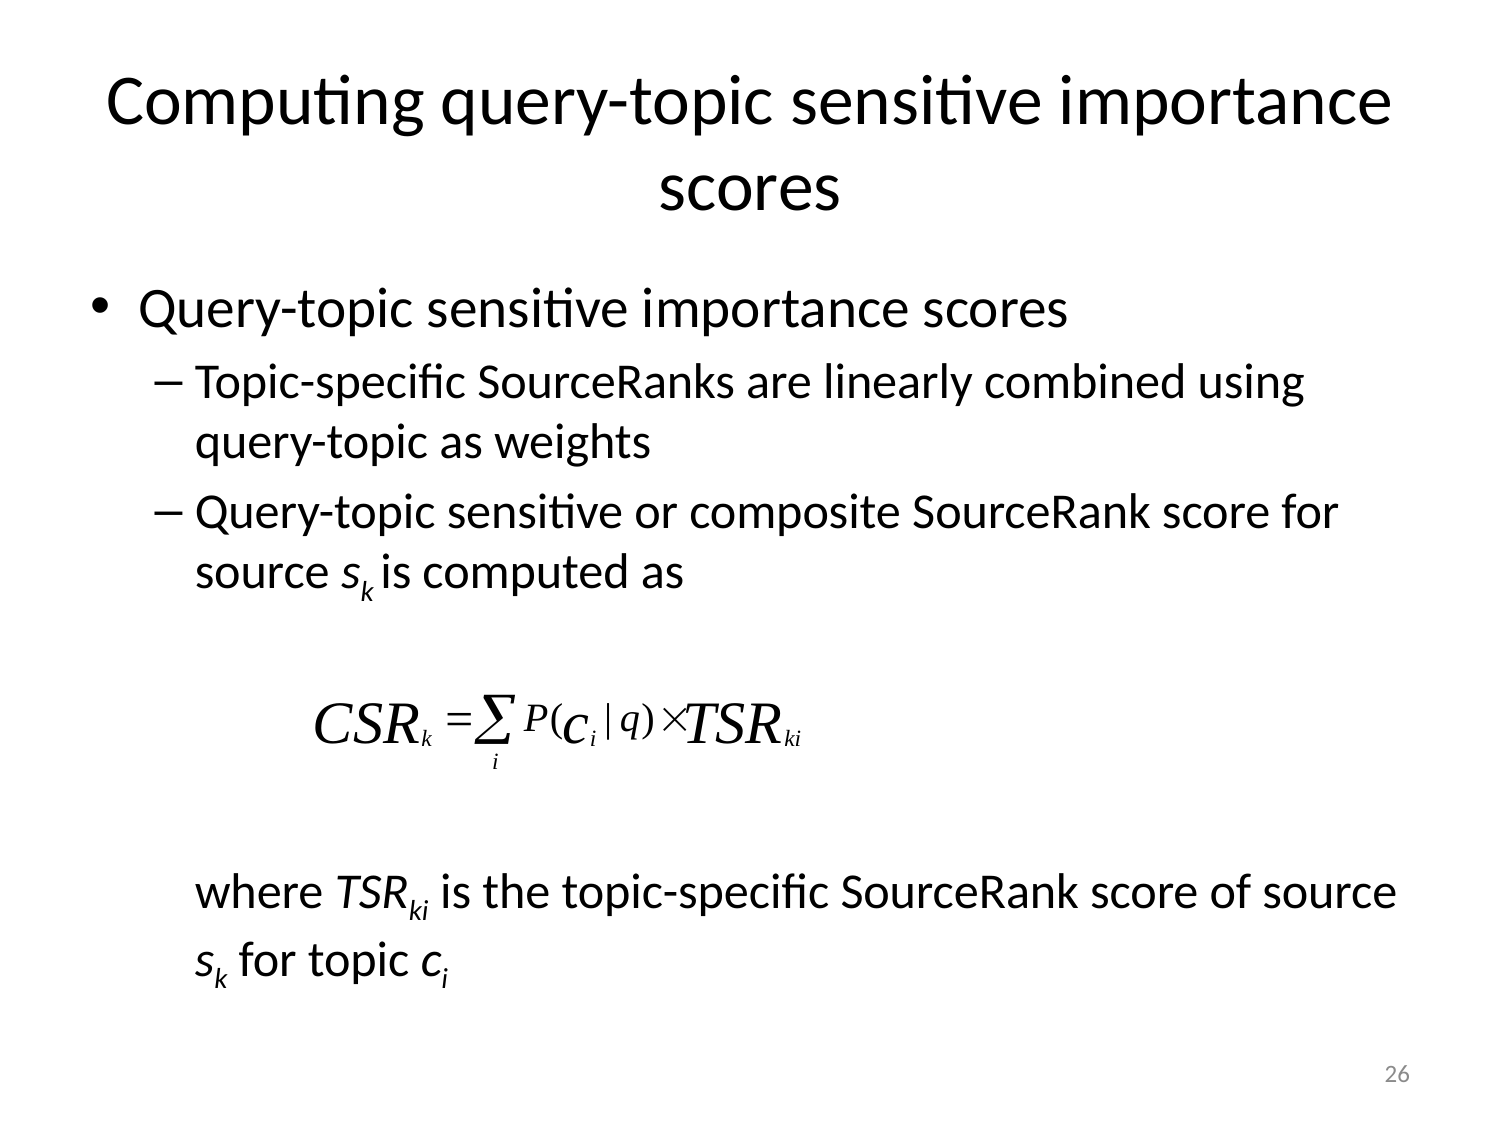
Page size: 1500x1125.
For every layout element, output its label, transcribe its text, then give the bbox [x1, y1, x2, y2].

slide_number 26 [1074, 1042, 1425, 1103]
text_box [308, 687, 809, 779]
title Computing query-topic sensitive importance scores [75, 45, 1425, 233]
list Query-topic sensitive importance scores Topic-specific SourceRanks are linearly combined using query-topic as weights Query-topic sensitive or composite SourceRank score for source sk is computed as where TSRki is the topic-specific SourceRank score of source sk for topic ci [75, 262, 1425, 1005]
